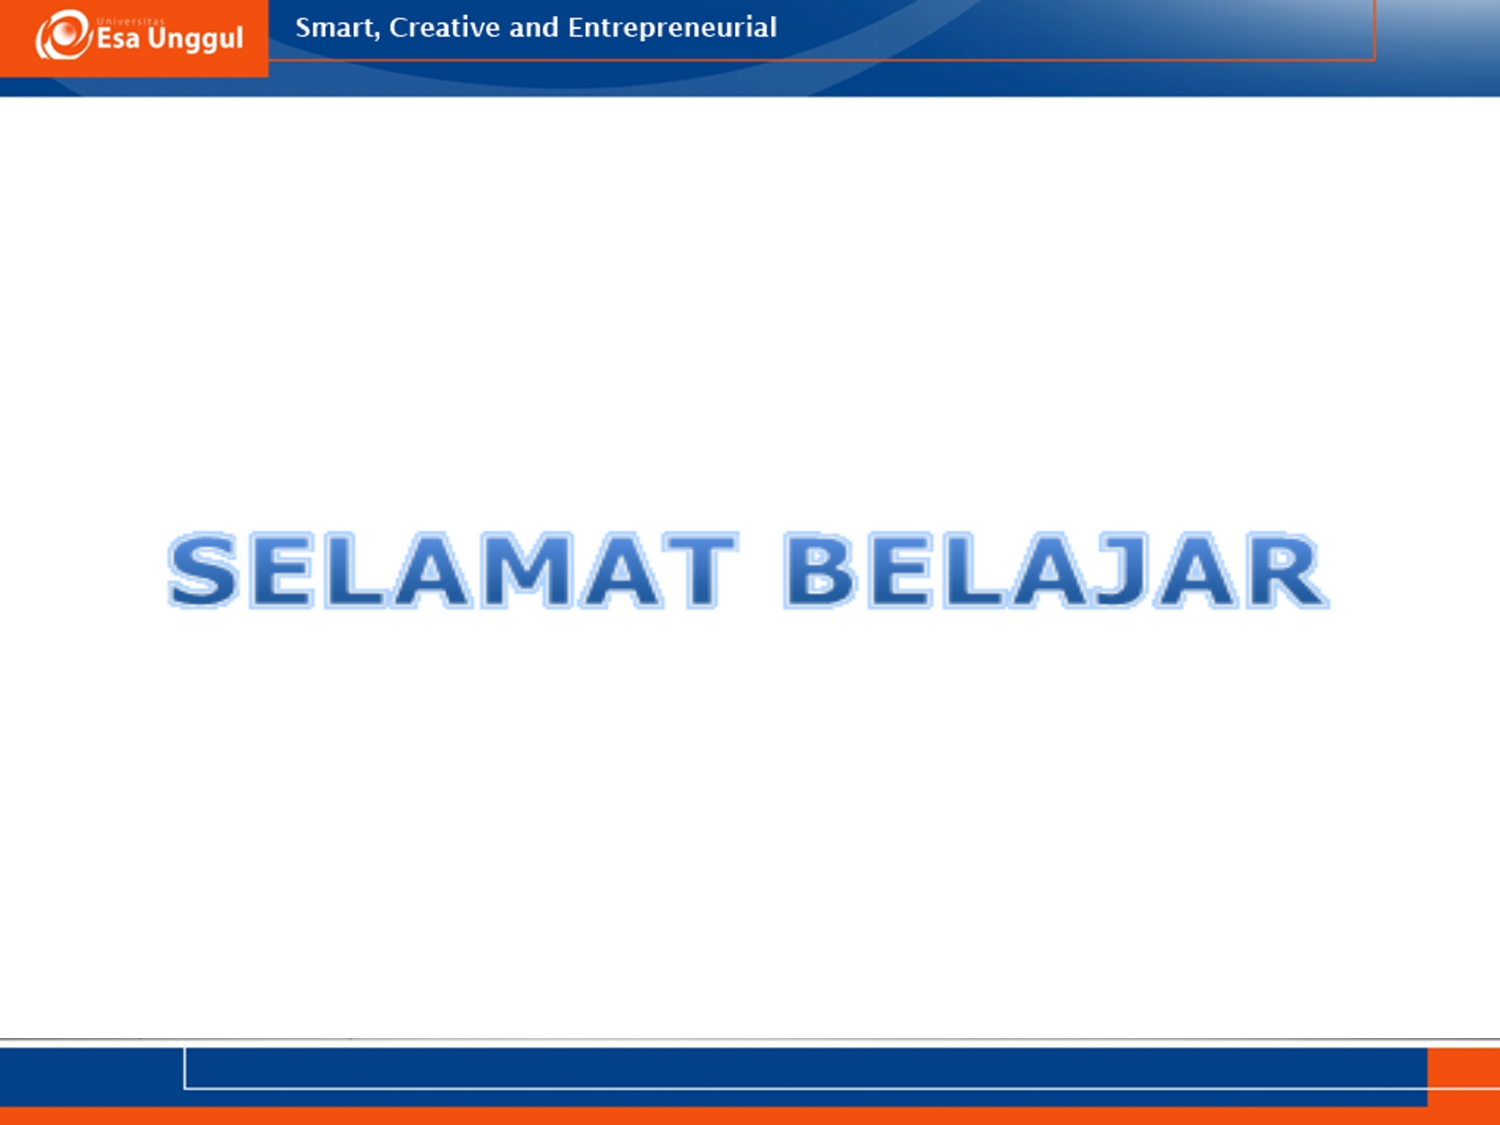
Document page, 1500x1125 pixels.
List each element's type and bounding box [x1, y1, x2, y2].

list [0, 99, 1500, 1038]
picture [0, 1038, 1500, 1125]
picture [0, 0, 1500, 99]
